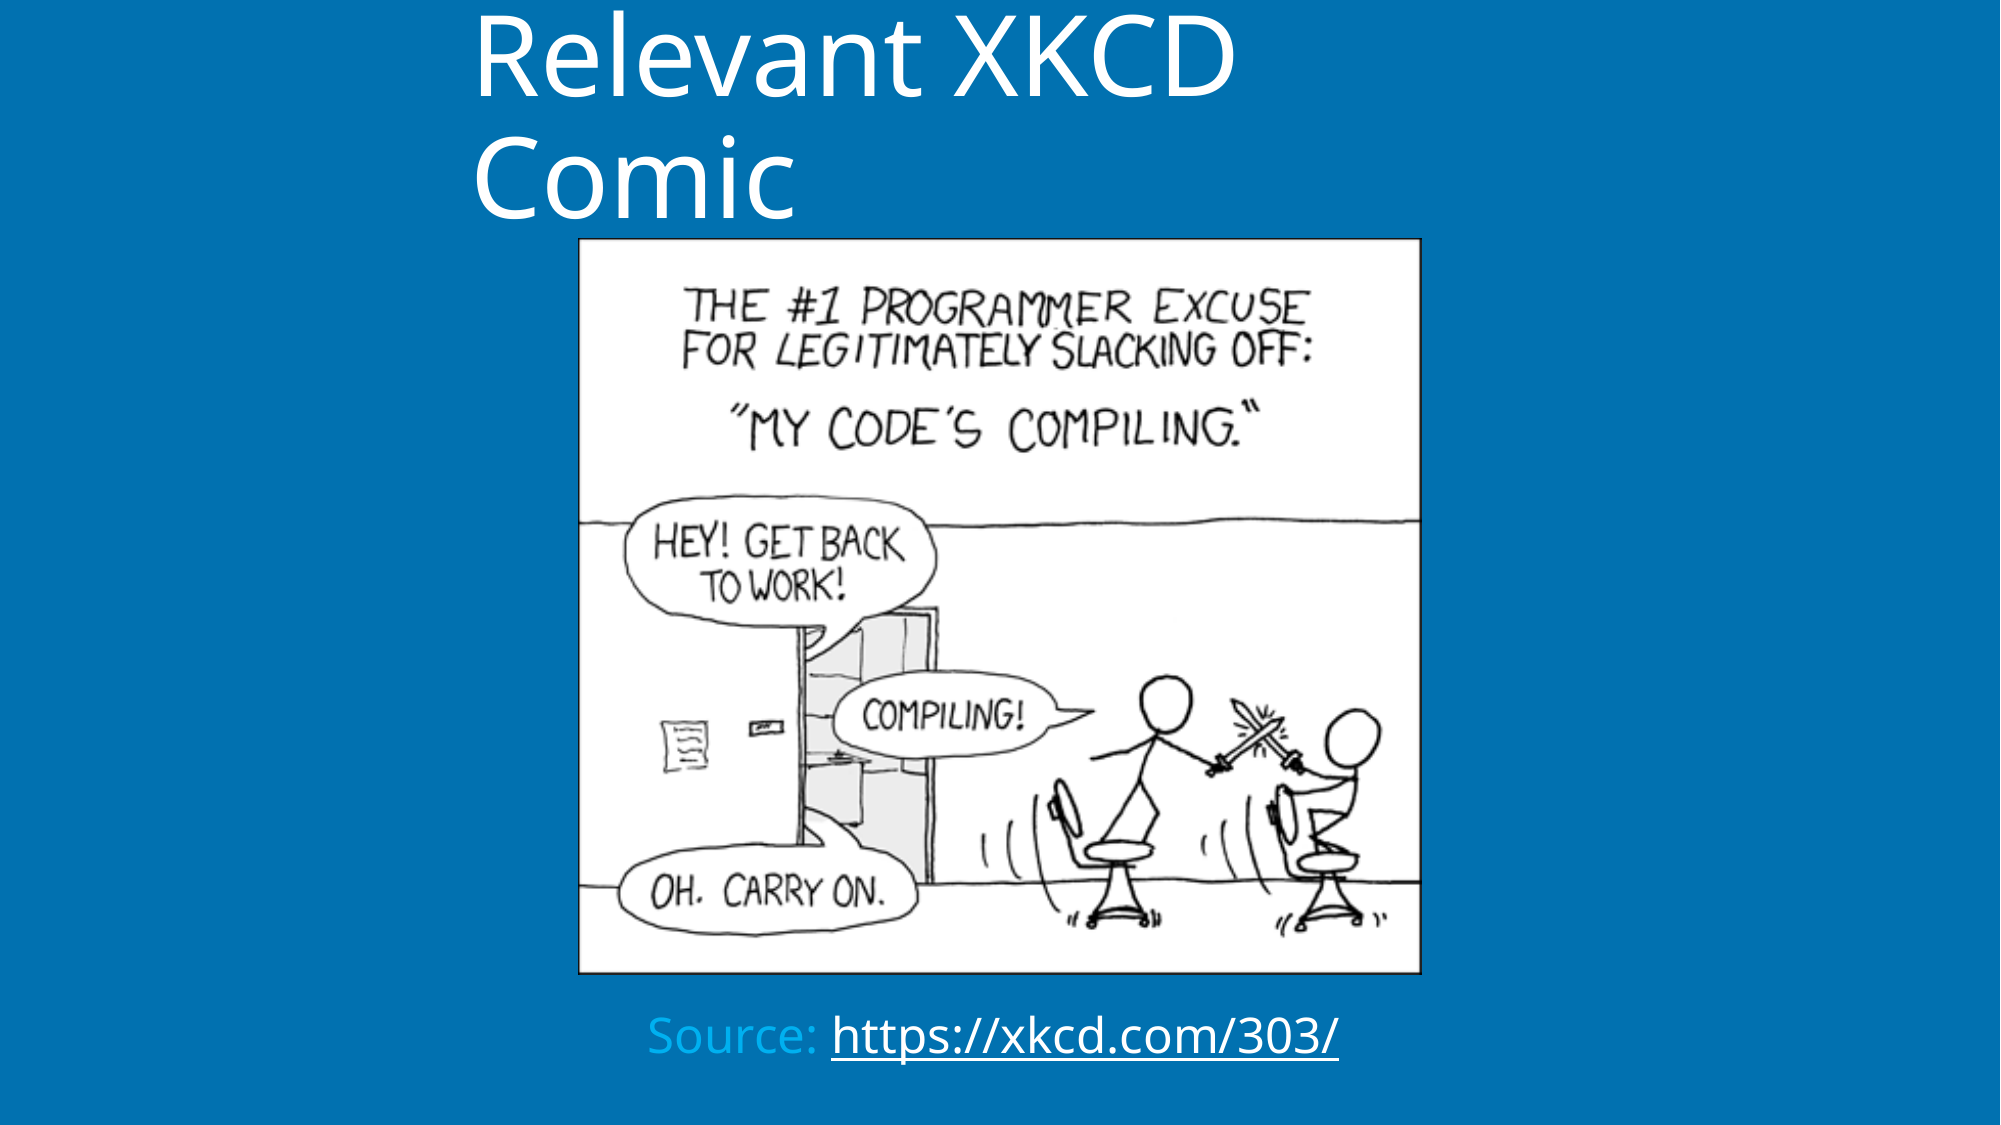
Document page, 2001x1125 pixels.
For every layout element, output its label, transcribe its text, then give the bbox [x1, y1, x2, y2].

title Relevant XKCD Comic [455, 47, 1544, 196]
text_box Source: https://xkcd.com/303/ [618, 982, 1382, 1090]
picture [578, 238, 1422, 975]
